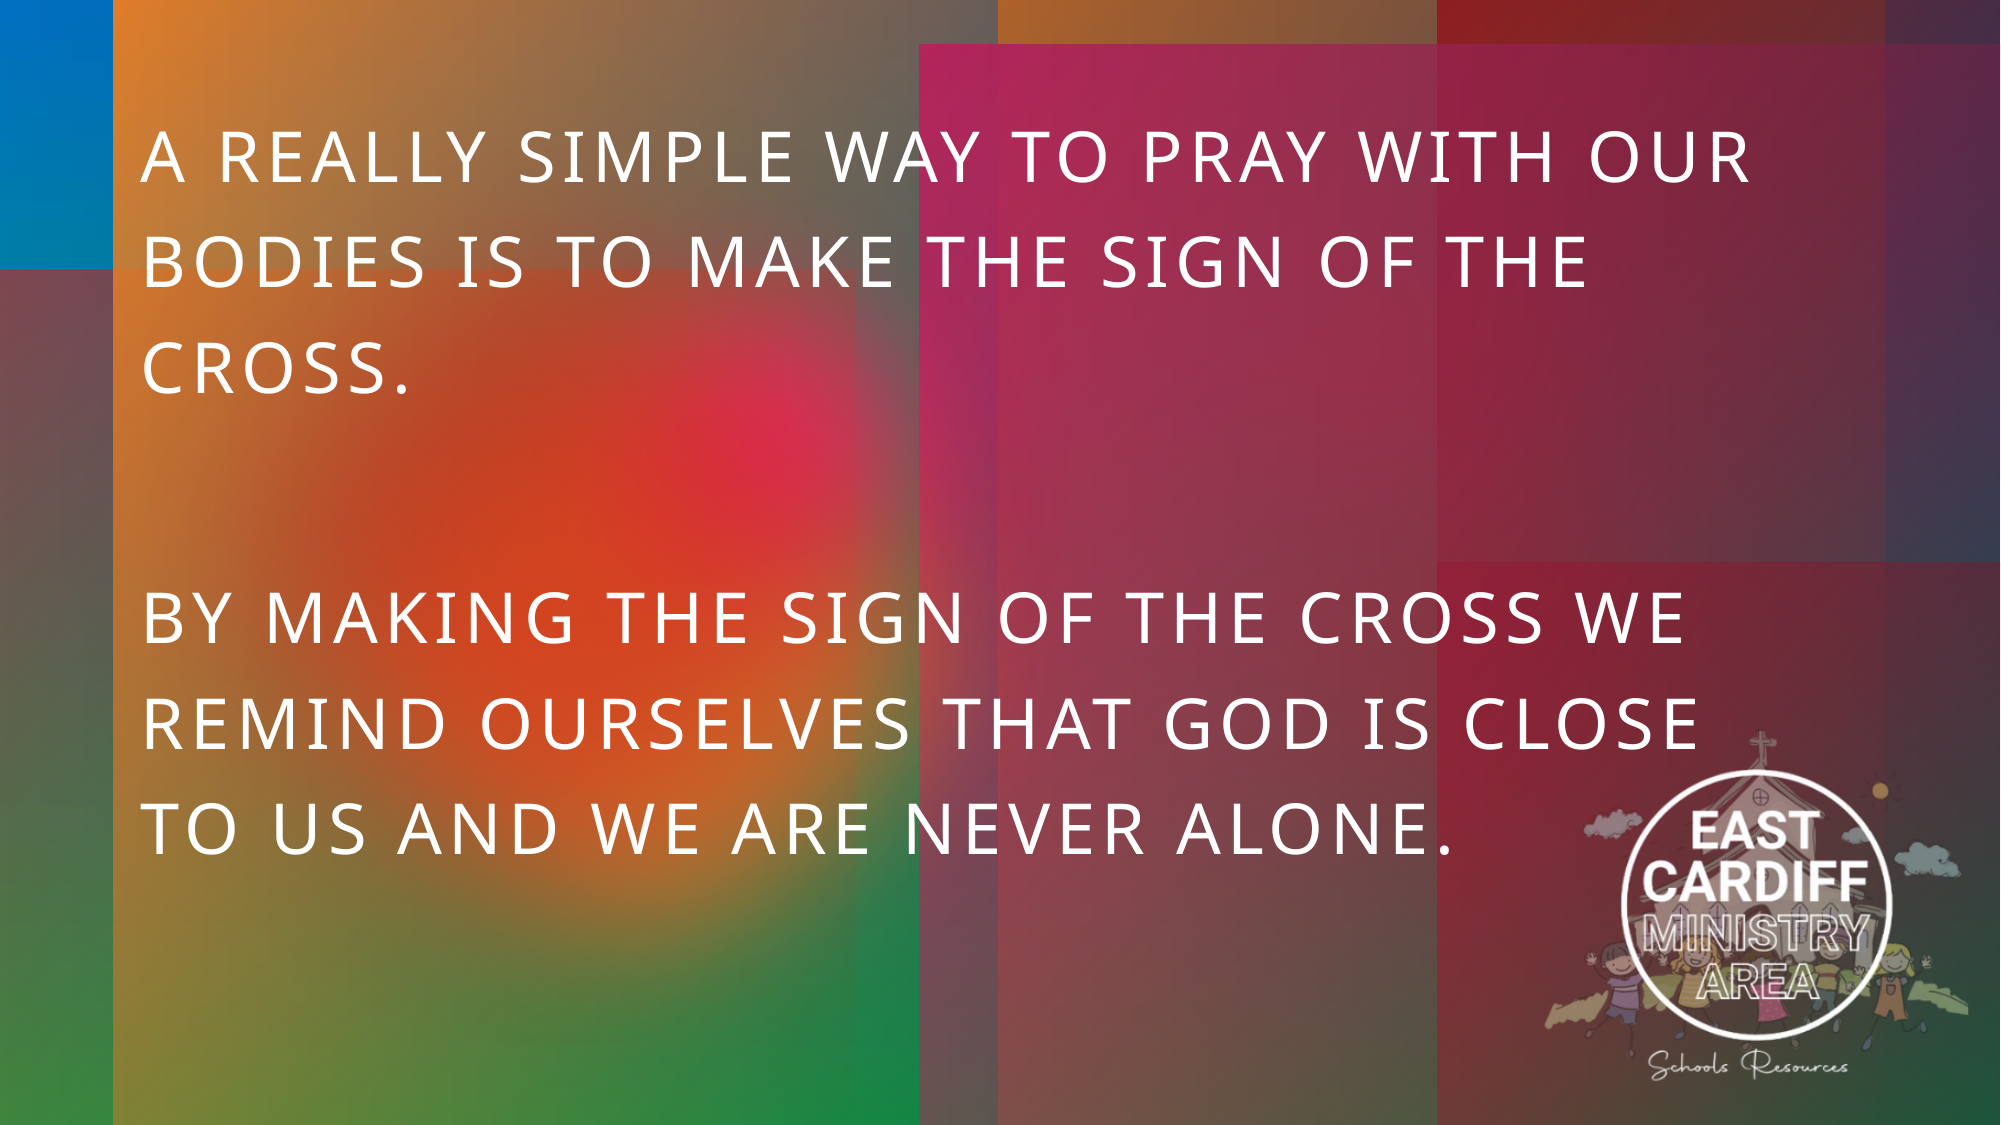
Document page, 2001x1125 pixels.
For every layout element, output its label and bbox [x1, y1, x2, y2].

text_box [1125, 0, 2000, 1125]
picture [1377, 525, 2000, 1125]
text_box [0, 0, 1125, 1125]
